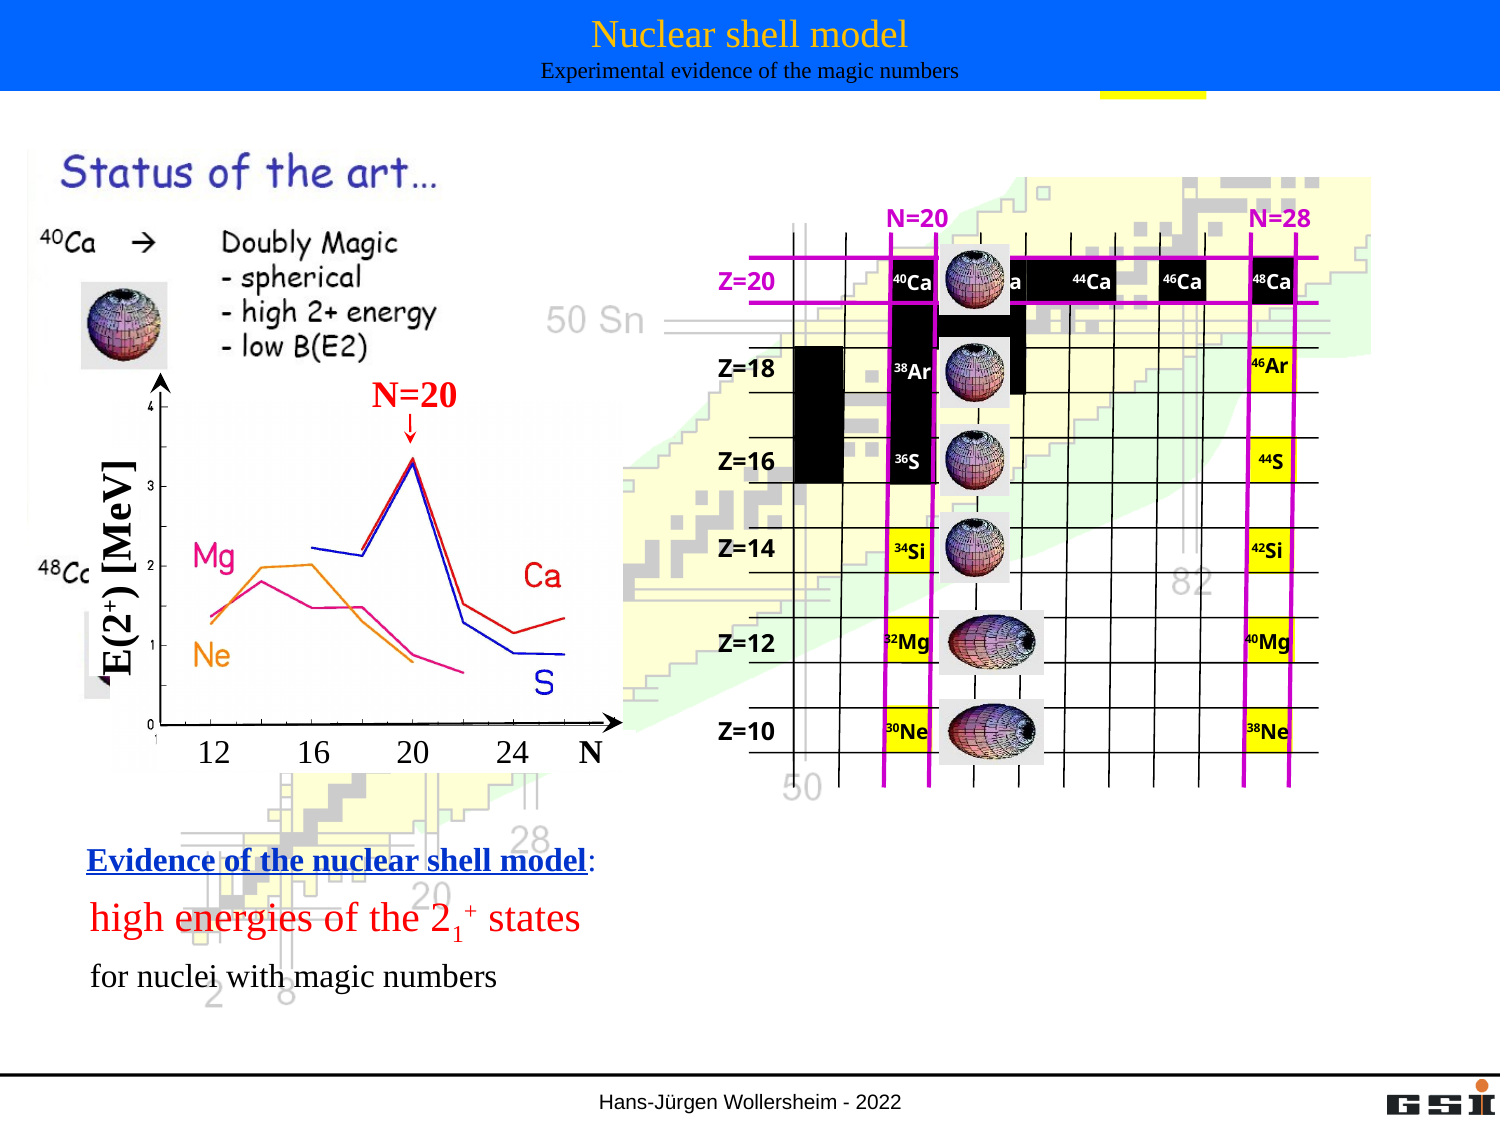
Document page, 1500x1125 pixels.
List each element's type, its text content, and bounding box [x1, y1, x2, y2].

picture [27, 149, 444, 727]
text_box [112, 162, 1394, 1055]
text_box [88, 362, 638, 773]
picture [938, 337, 1010, 409]
picture [938, 424, 1010, 496]
picture [938, 244, 1010, 316]
picture [938, 699, 1045, 765]
title Nuclear shell model Experimental evidence of the magic numbers [0, 0, 1500, 91]
text_box Evidence of the nuclear shell model: [71, 830, 107, 886]
text_box [0, 112, 1500, 1063]
text_box high energies of the 21+ states for nuclei with magic numbers [75, 886, 107, 1001]
picture [1387, 1079, 1495, 1115]
picture [938, 512, 1010, 584]
text_box N=20 [1100, 91, 1207, 100]
picture [938, 610, 1045, 676]
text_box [699, 194, 1329, 788]
